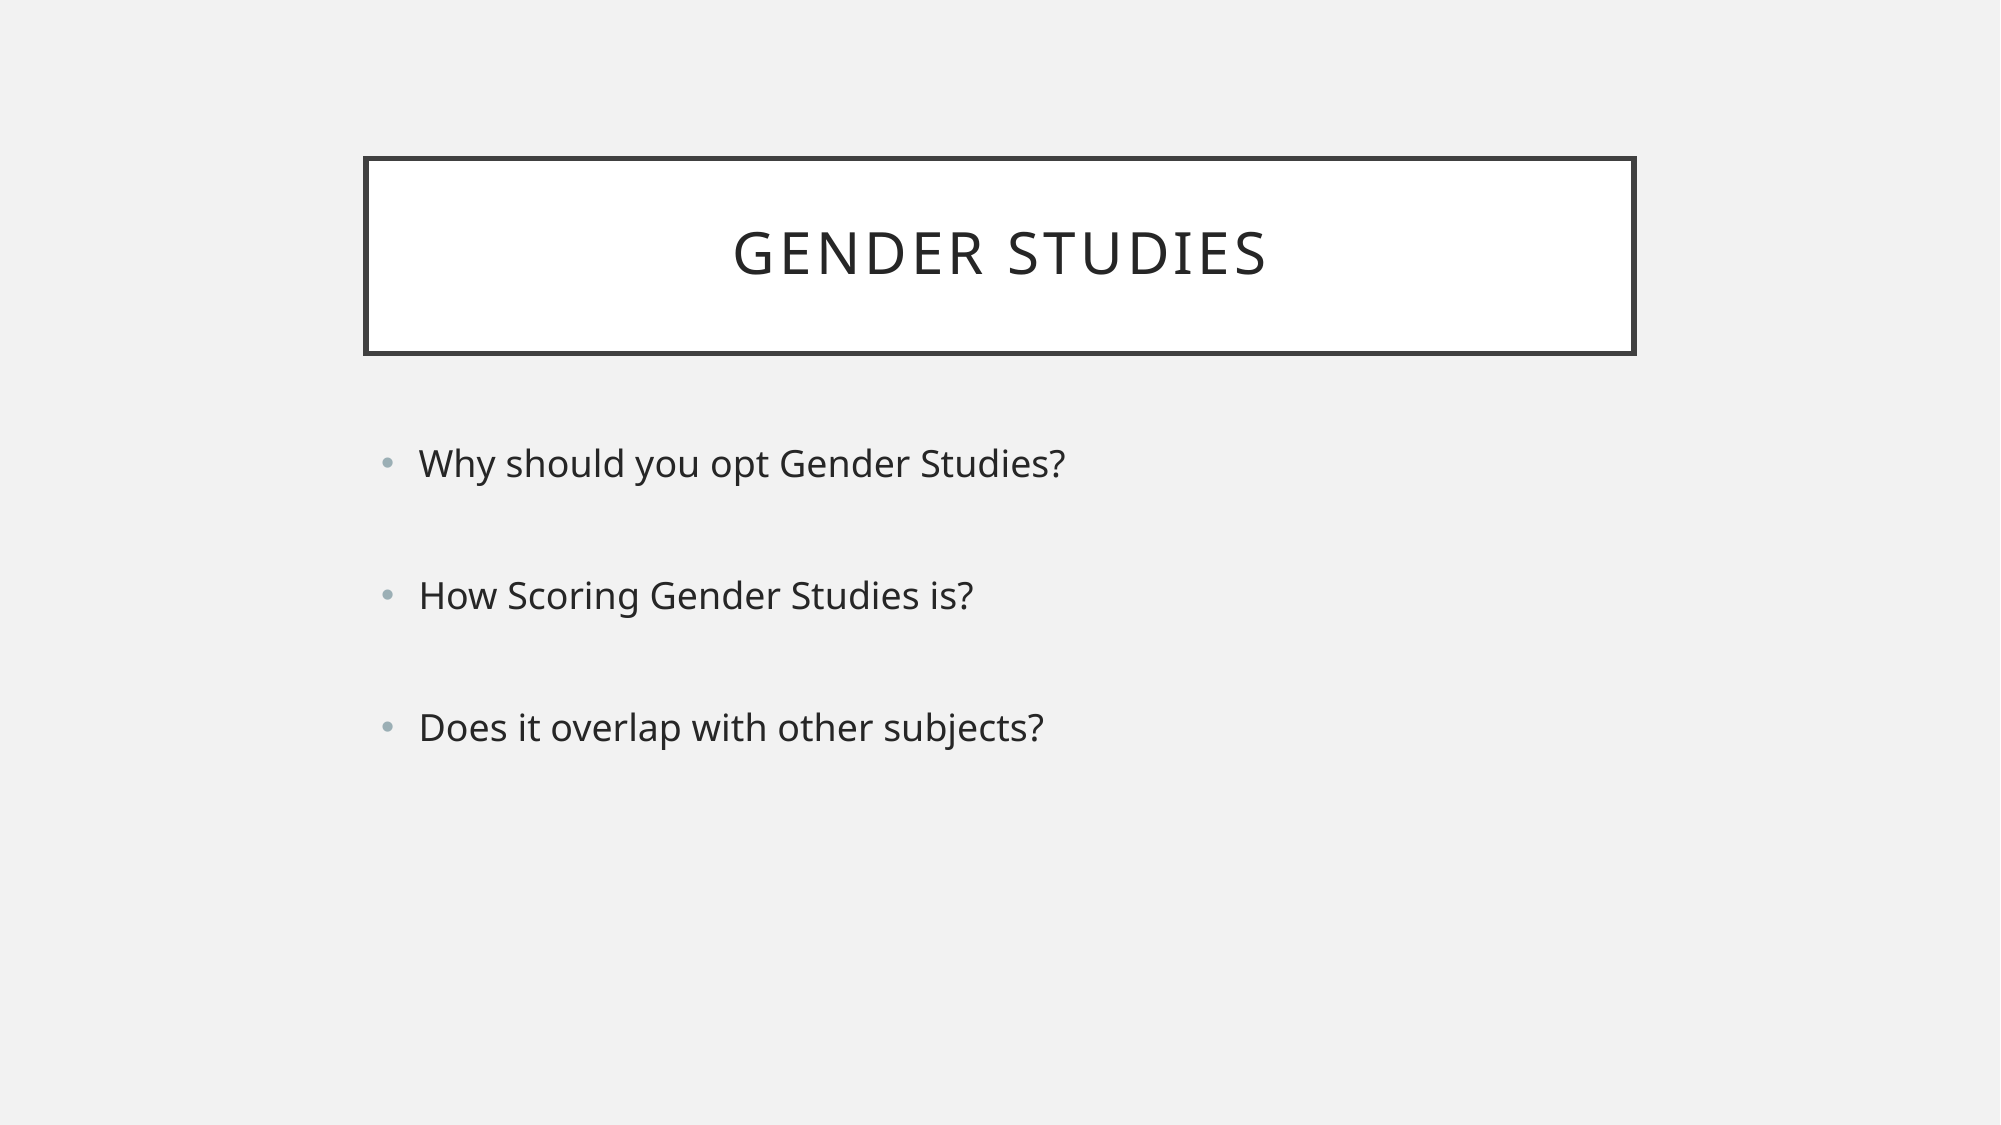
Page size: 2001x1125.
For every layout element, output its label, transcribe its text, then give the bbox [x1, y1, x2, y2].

title GENDER STUDIES [363, 156, 1637, 356]
list Why should you opt Gender Studies? How Scoring Gender Studies is? Does it overlap with other subjects? [366, 432, 1634, 942]
